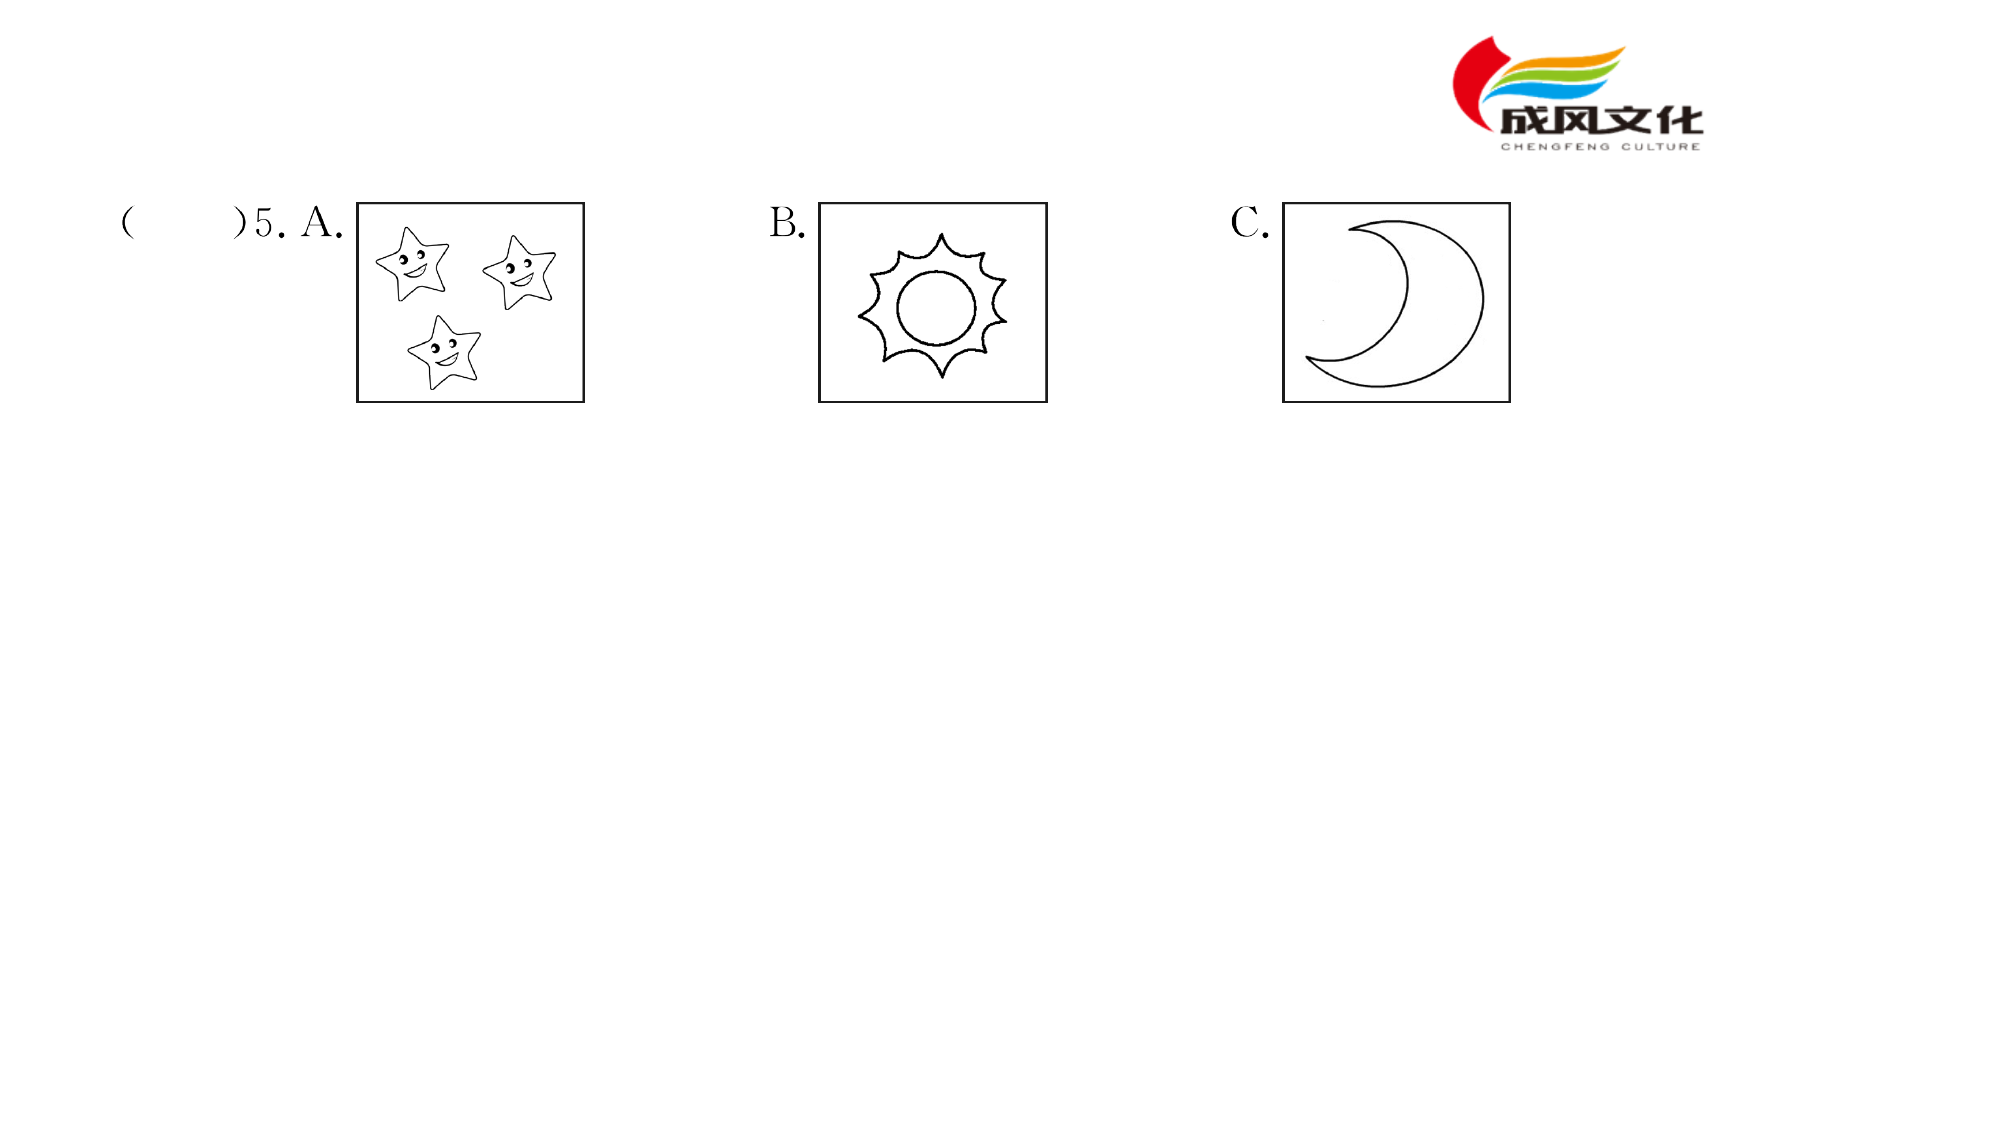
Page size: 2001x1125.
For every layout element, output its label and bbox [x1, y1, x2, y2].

picture [118, 30, 2000, 419]
